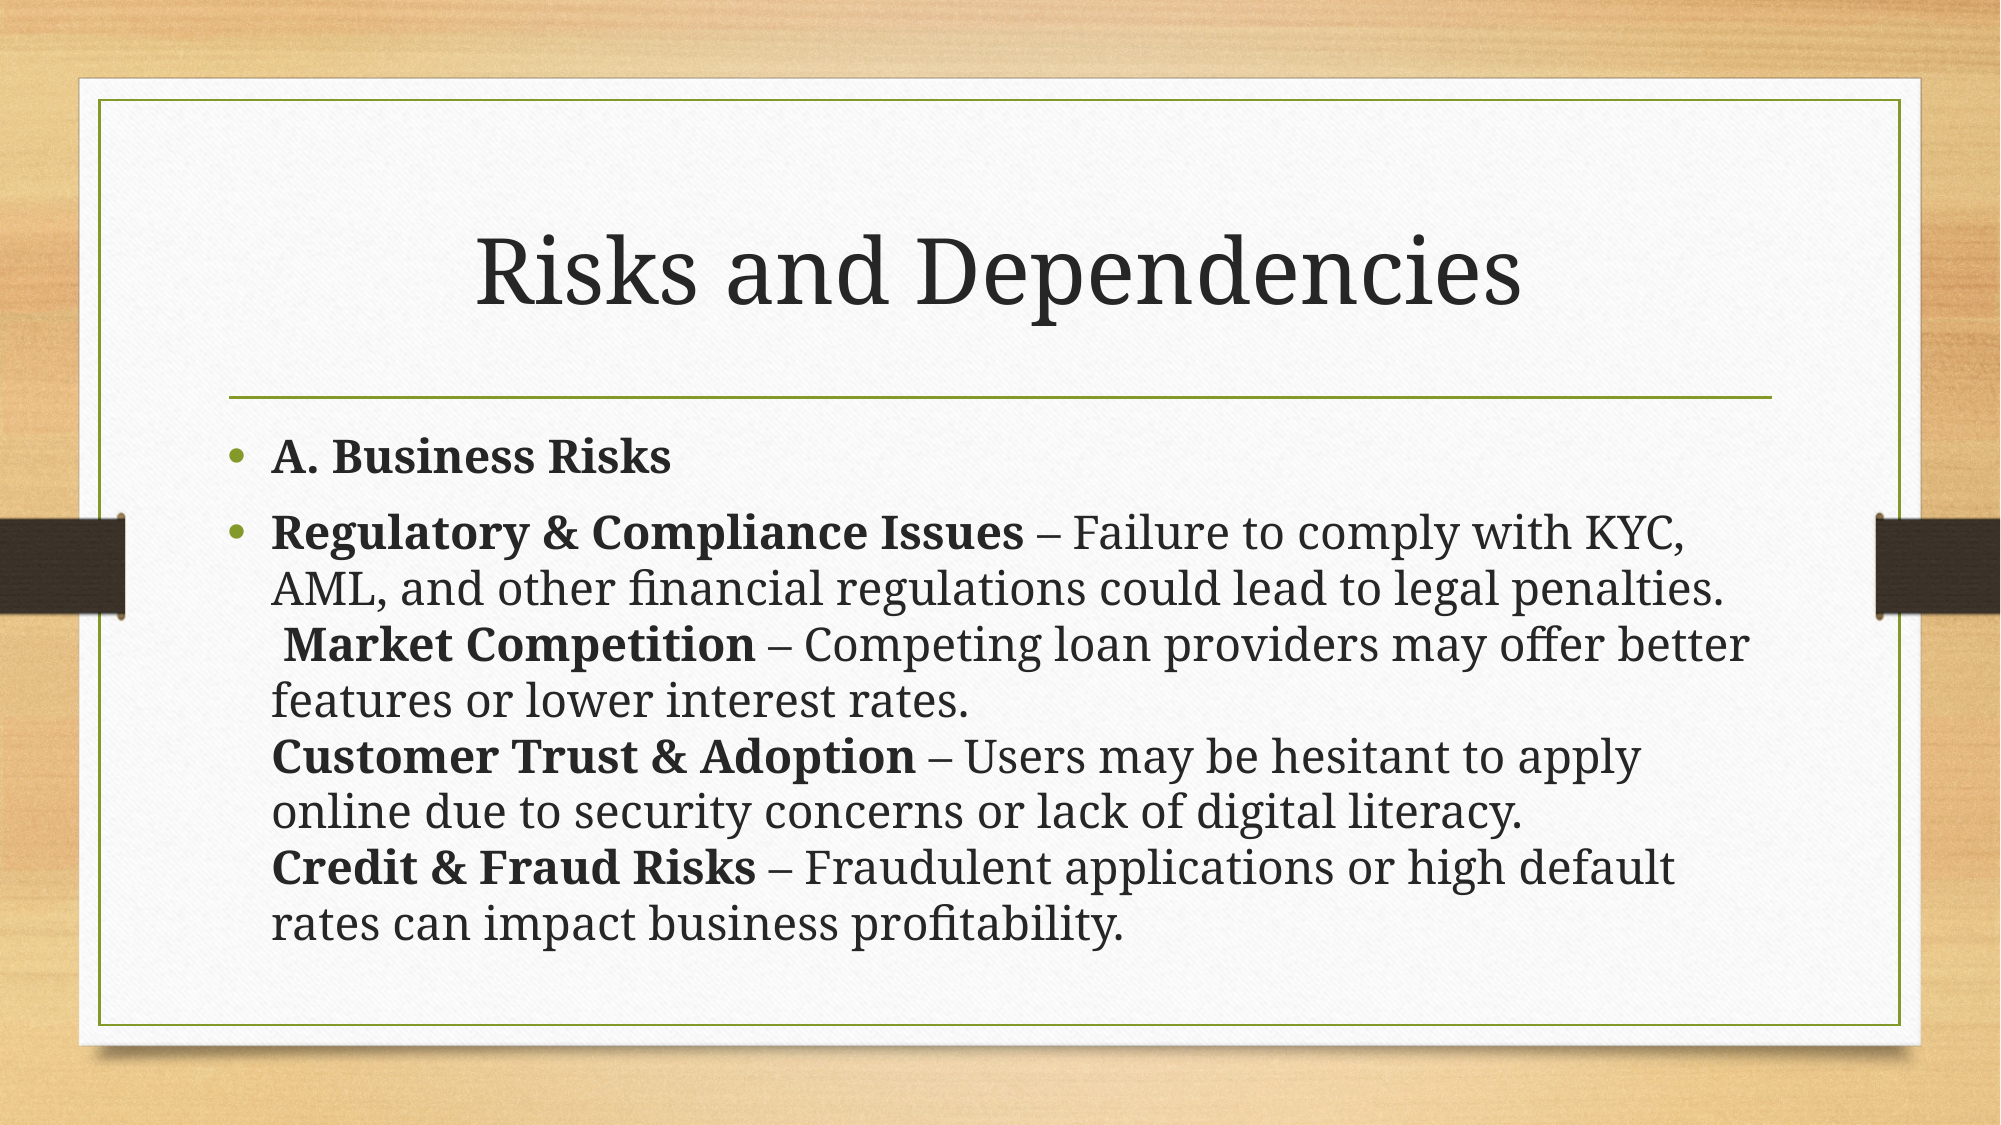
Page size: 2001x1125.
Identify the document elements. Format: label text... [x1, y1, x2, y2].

title Risks and Dependencies [212, 161, 1788, 375]
picture [0, 0, 2001, 1125]
list A. Business Risks Regulatory & Compliance Issues – Failure to comply with KYC, AML, and other financial regulations could lead to legal penalties. Market Competition – Competing loan providers may offer better features or lower interest rates. Customer Trust & Adoption – Users may be hesitant to apply online due to security concerns or lack of digital literacy. Credit & Fraud Risks – Fraudulent applications or high default rates can impact business profitability. [212, 419, 1788, 964]
